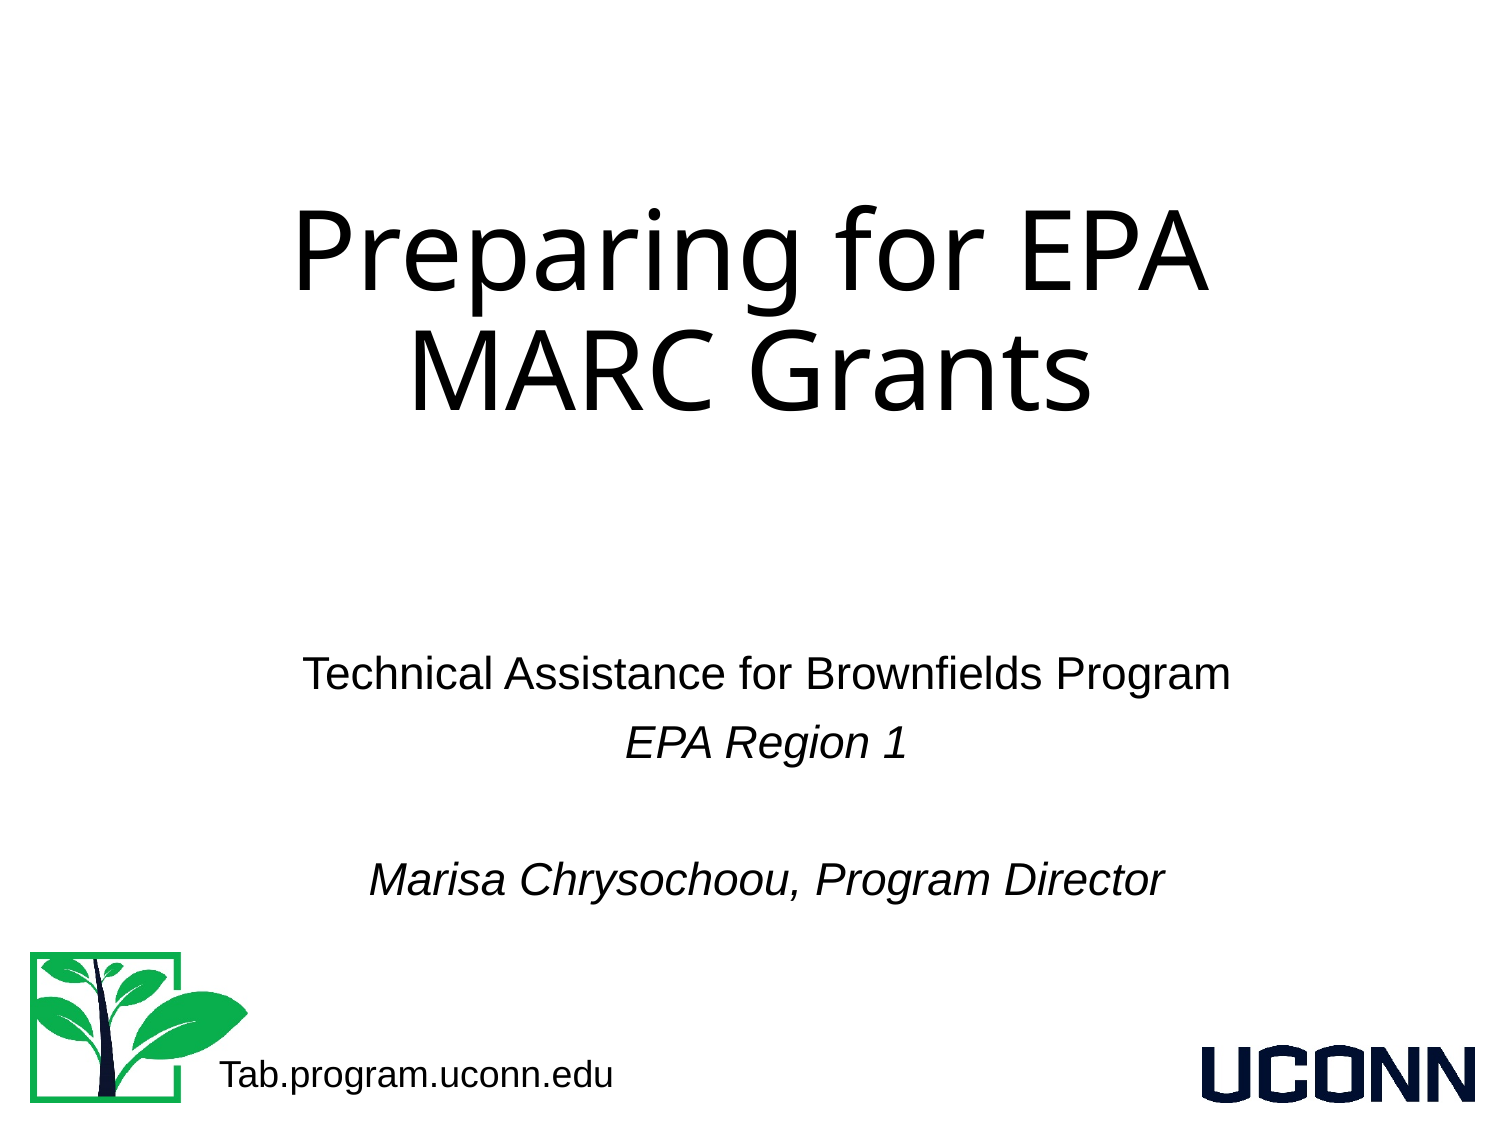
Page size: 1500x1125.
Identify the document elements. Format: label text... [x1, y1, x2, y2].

picture [1202, 1045, 1475, 1103]
text_box Tab.program.uconn.edu [204, 1042, 828, 1103]
picture [30, 952, 248, 1103]
title Preparing for EPA MARC Grants [187, 184, 1313, 576]
subtitle Technical Assistance for Brownfields Program EPA Region 1 Marisa Chrysochoou, Program Director [204, 642, 1330, 914]
